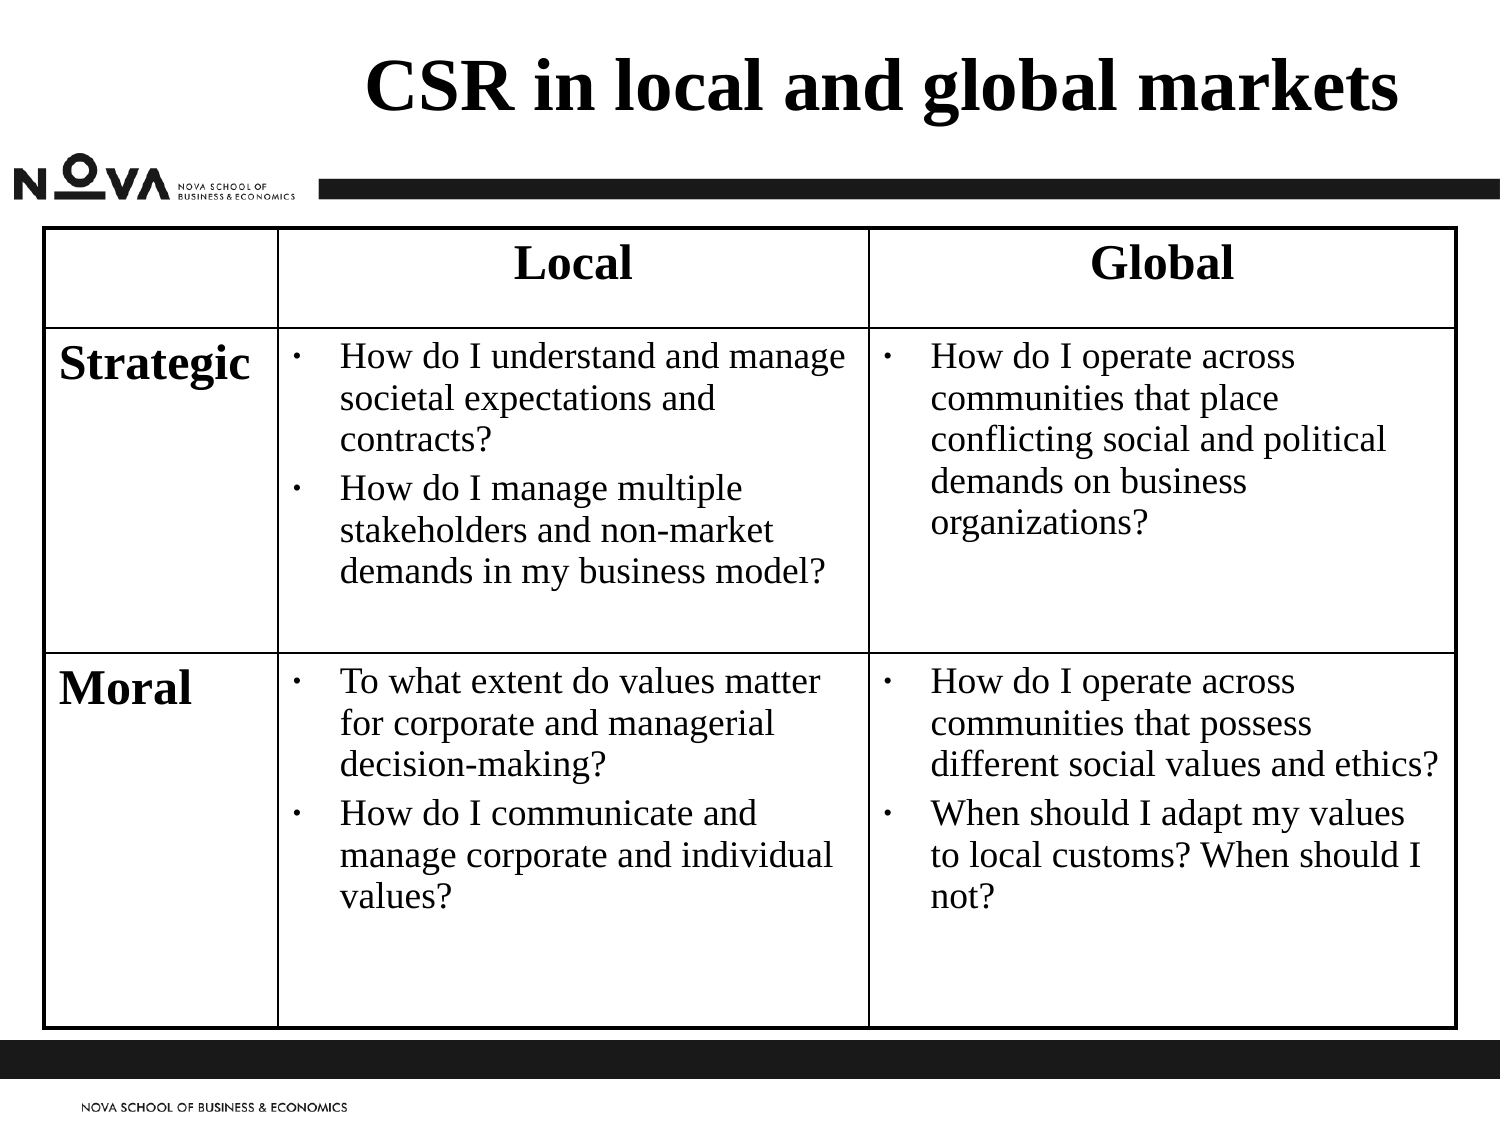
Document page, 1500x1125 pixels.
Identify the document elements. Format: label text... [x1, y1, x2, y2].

table_cell Moral [46, 654, 277, 1026]
table_cell Strategic [46, 329, 277, 652]
table_header [46, 230, 277, 327]
table_cell How do I operate across communities that place conflicting social and political demands on business organizations? [870, 329, 1454, 652]
table_cell To what extent do values matter for corporate and managerial decision-making? How do I communicate and manage corporate and individual values? [279, 654, 868, 1026]
picture [0, 1040, 1500, 1112]
picture [14, 153, 1500, 200]
table_header Global [870, 230, 1454, 327]
table_cell How do I understand and manage societal expectations and contracts? How do I manage multiple stakeholders and non-market demands in my business model? [279, 329, 868, 652]
table_header Local [279, 230, 868, 327]
title CSR in local and global markets [350, 37, 1424, 156]
table_cell How do I operate across communities that possess different social values and ethics? When should I adapt my values to local customs? When should I not? [870, 654, 1454, 1026]
